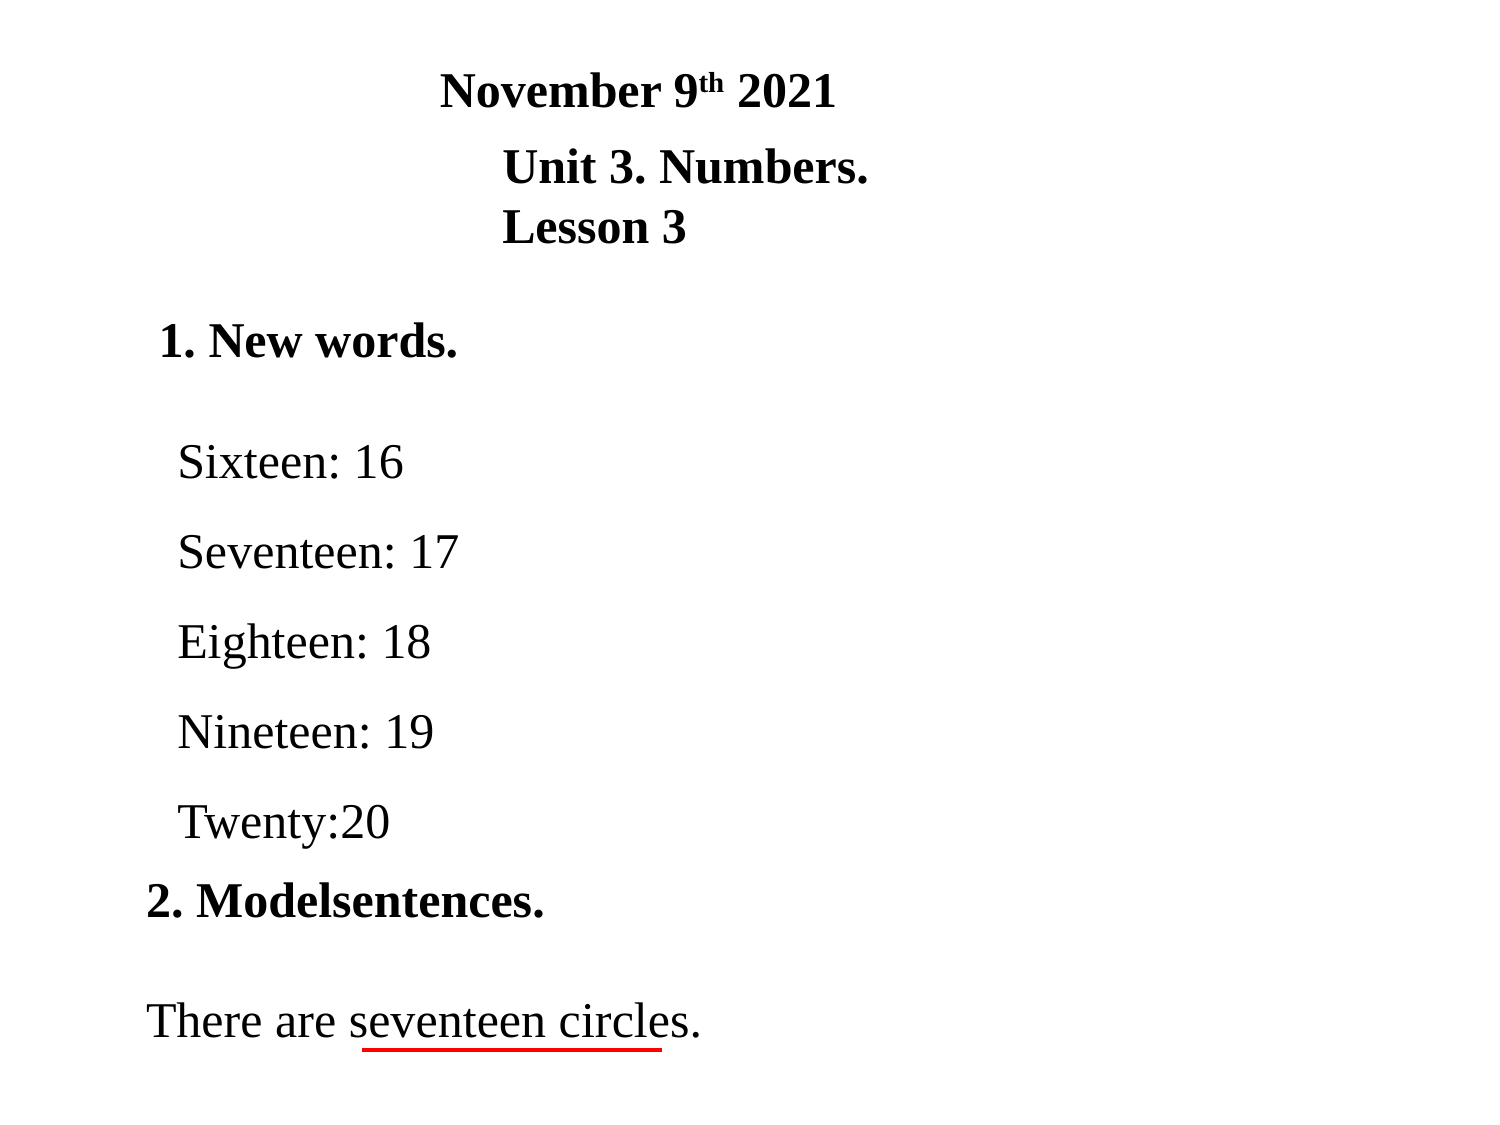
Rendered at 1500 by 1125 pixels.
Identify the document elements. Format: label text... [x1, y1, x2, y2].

text_box Unit 3. Numbers. Lesson 3 [487, 125, 936, 261]
text_box 1. New words. [143, 299, 632, 375]
text_box November 9th 2021 [412, 49, 1100, 125]
text_box Sixteen: 16 Seventeen: 17 Eighteen: 18 Nineteen: 19 Twenty:20 [162, 390, 613, 856]
text_box 2. Modelsentences. There are seventeen circles. [131, 860, 757, 1055]
